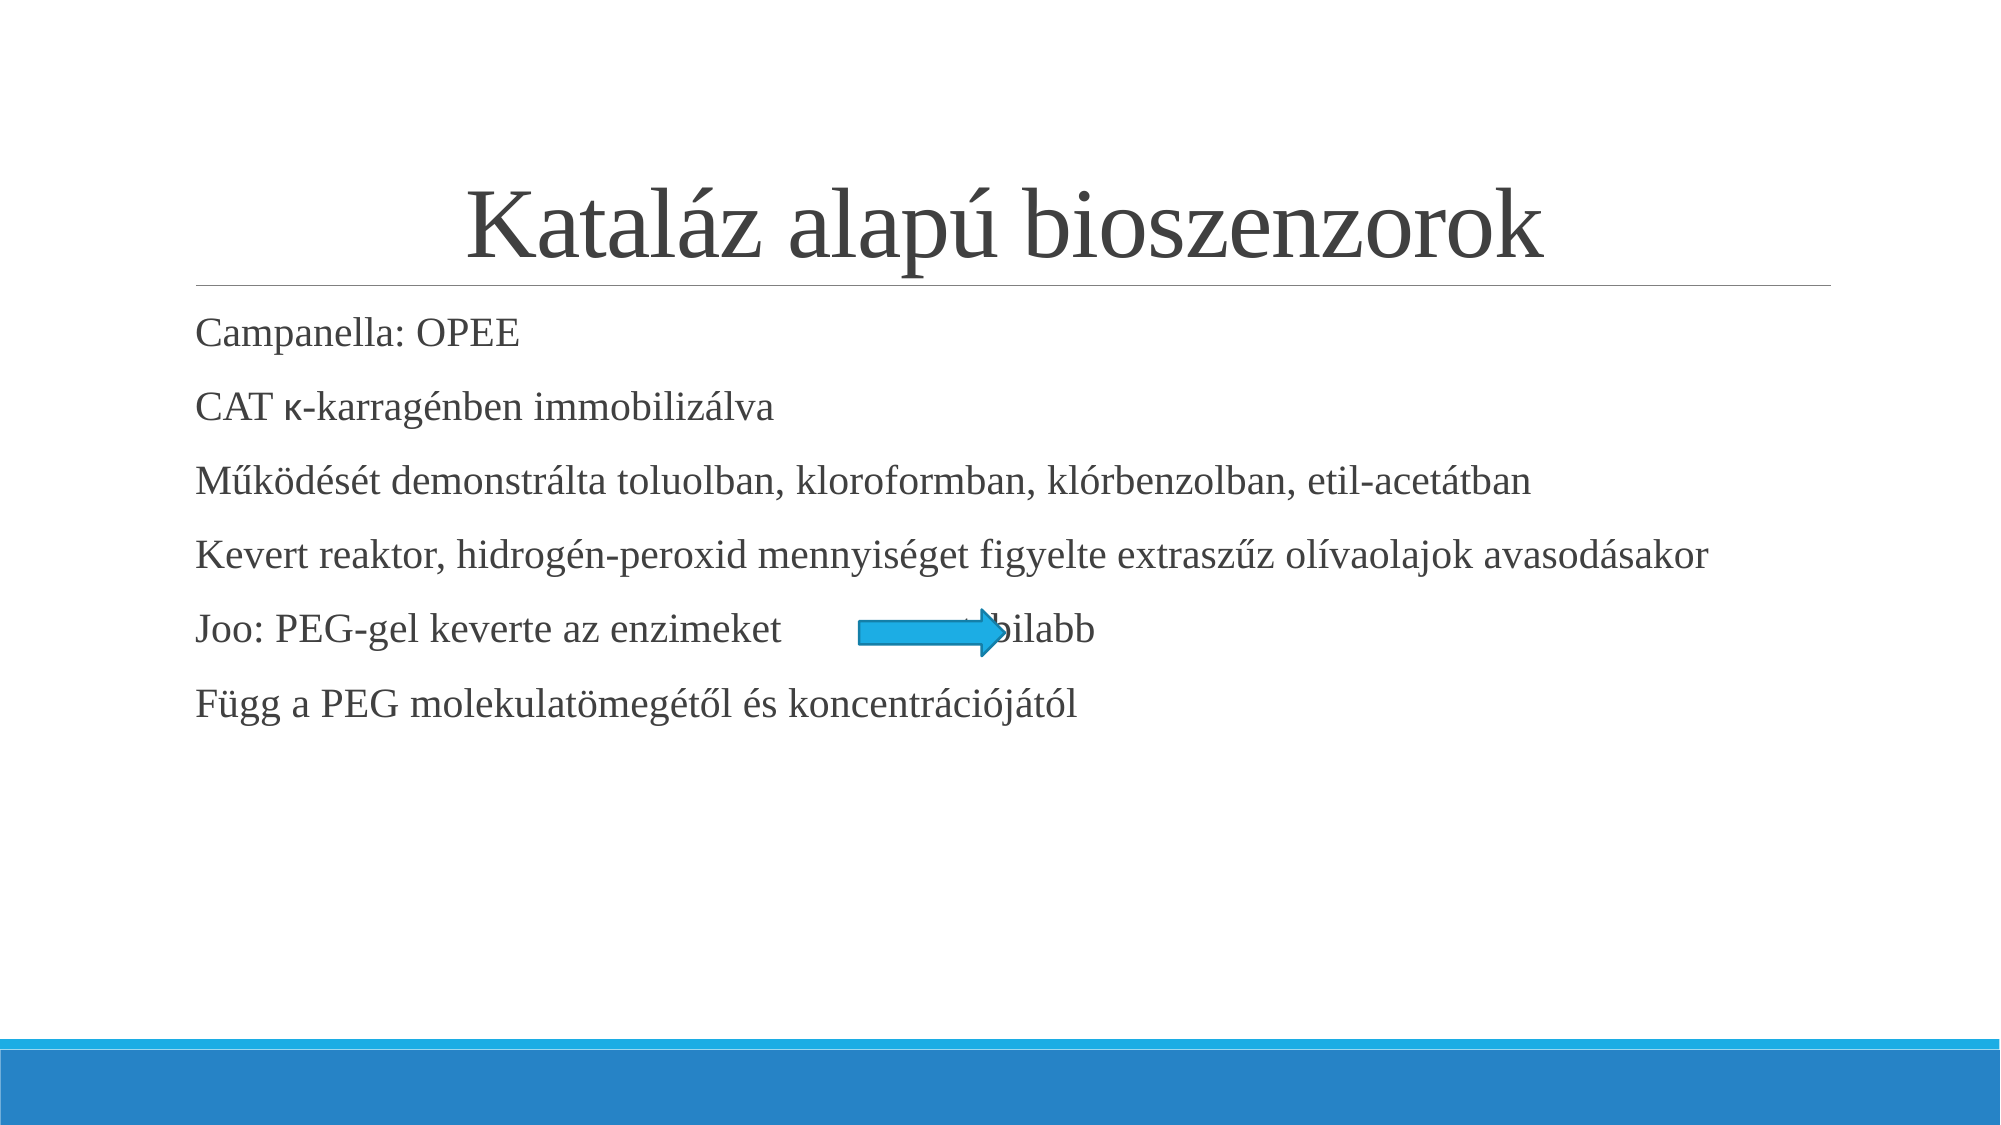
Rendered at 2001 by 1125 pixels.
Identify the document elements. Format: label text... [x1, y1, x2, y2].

text_box [857, 608, 1006, 658]
title Kataláz alapú bioszenzorok [180, 47, 1830, 285]
list Campanella: OPEE CAT κ-karragénben immobilizálva Működését demonstrálta toluolban, kloroformban, klórbenzolban, etil-acetátban Kevert reaktor, hidrogén-peroxid mennyiséget figyelte extraszűz olívaolajok avasodásakor Joo: PEG-gel keverte az enzimeket stabilabb Függ a PEG molekulatömegétől és koncentrációjától [180, 302, 1830, 963]
